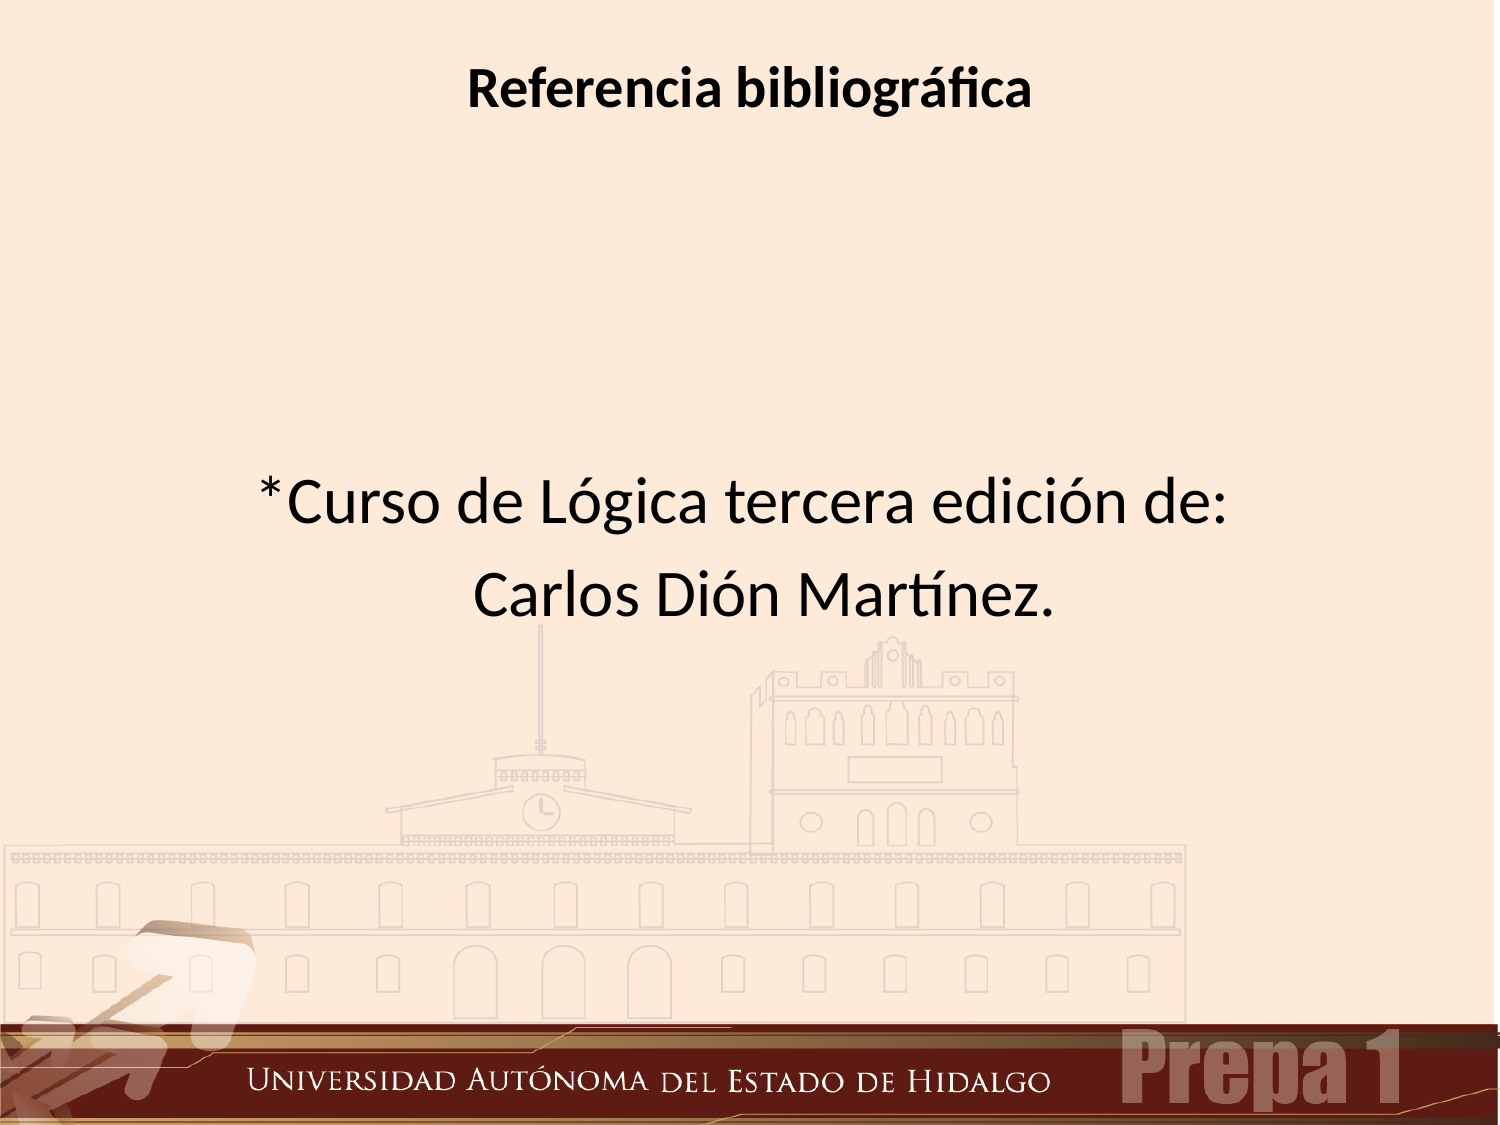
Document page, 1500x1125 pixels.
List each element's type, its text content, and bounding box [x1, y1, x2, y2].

list *Curso de Lógica tercera edición de: Carlos Dión Martínez. [75, 262, 1425, 1005]
picture [0, 0, 1500, 1125]
title Referencia bibliográfica [75, 45, 1425, 124]
